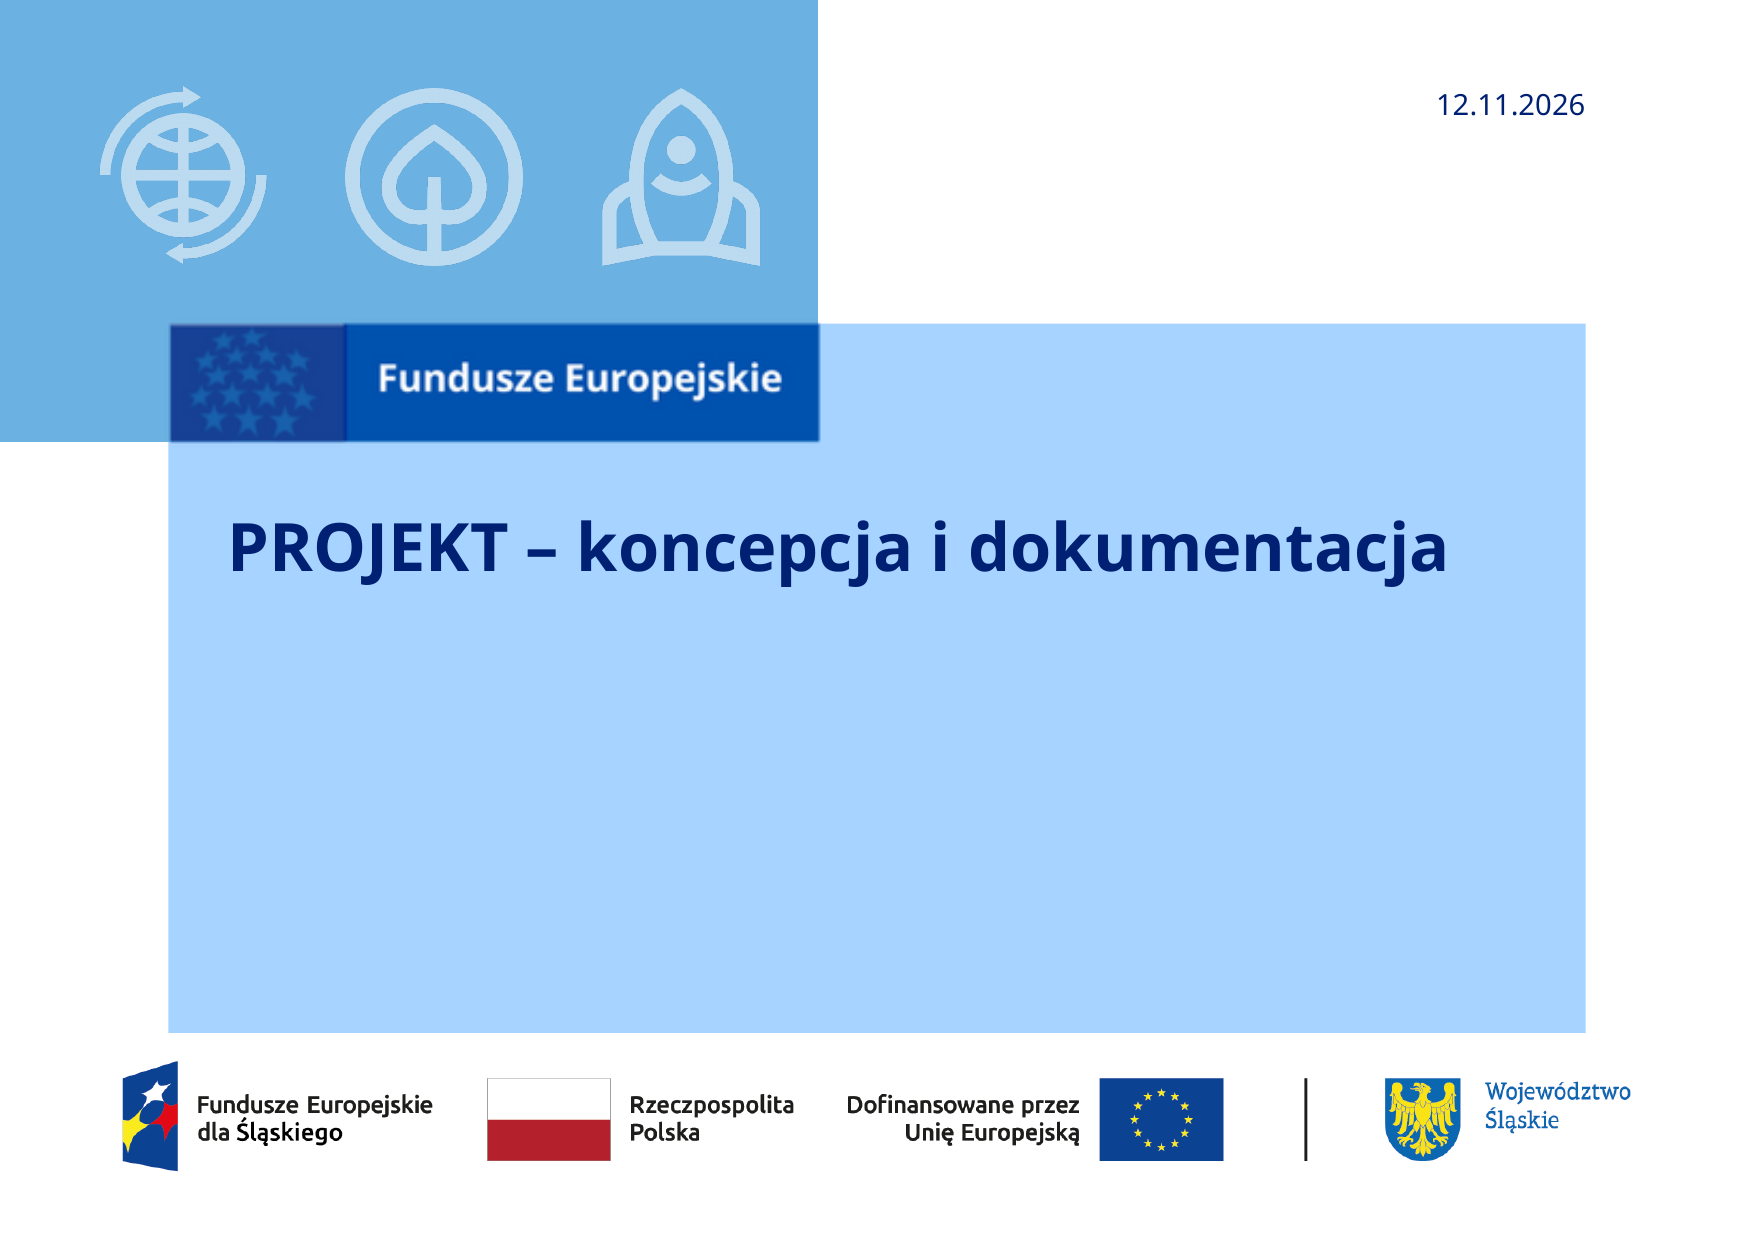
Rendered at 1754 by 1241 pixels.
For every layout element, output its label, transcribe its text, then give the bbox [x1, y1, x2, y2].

picture [95, 1033, 1658, 1199]
title PROJEKT – koncepcja i dokumentacja [227, 501, 1527, 684]
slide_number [1290, 88, 1586, 146]
picture [0, 109, 1035, 658]
